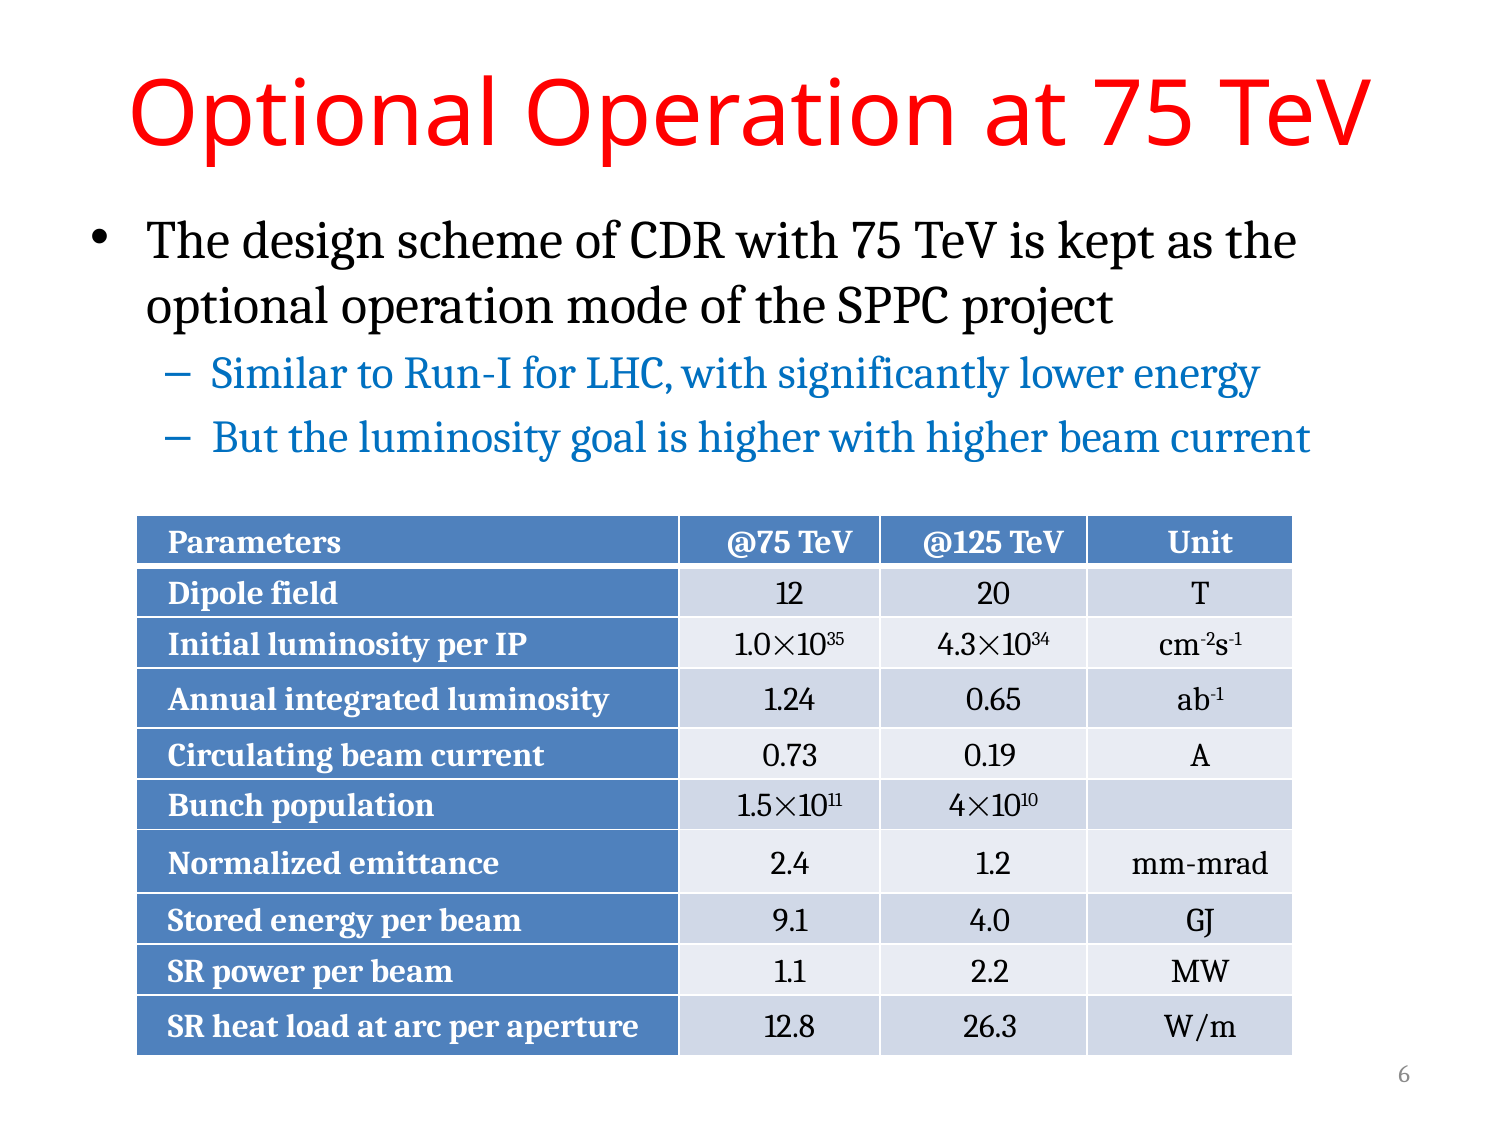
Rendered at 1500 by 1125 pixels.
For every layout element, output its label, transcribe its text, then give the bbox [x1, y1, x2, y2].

table_cell A [1088, 729, 1292, 778]
table_header Unit [1088, 516, 1292, 563]
table_cell 2.2 [881, 945, 1086, 994]
table_cell Bunch population [137, 780, 678, 829]
table_cell 1.2 [881, 830, 1086, 892]
list The design scheme of CDR with 75 TeV is kept as the optional operation mode of the SPPC project Similar to Run-I for LHC, with significantly lower energy But the luminosity goal is higher with higher beam current [75, 196, 1425, 492]
table_cell SR heat load at arc per aperture [137, 996, 678, 1055]
slide_number 6 [1074, 1042, 1425, 1103]
table_cell ab-1 [1088, 669, 1292, 727]
table_cell Stored energy per beam [137, 894, 678, 943]
table_cell 0.65 [881, 669, 1086, 727]
table_cell 2.4 [680, 830, 879, 892]
table_header Parameters [137, 516, 678, 563]
table_cell 12.8 [680, 996, 879, 1055]
table_cell 0.19 [881, 729, 1086, 778]
table_cell GJ [1088, 894, 1292, 943]
table_header @125 TeV [881, 516, 1086, 563]
table_cell Dipole field [137, 569, 678, 616]
table_cell T [1088, 569, 1292, 616]
table_cell 26.3 [881, 996, 1086, 1055]
table_cell cm-2s-1 [1088, 618, 1292, 667]
table_cell mm-mrad [1088, 830, 1292, 892]
table_cell Annual integrated luminosity [137, 669, 678, 727]
table_cell 20 [881, 569, 1086, 616]
table_cell 1.01035 [680, 618, 879, 667]
table_cell 1.51011 [680, 780, 879, 829]
table_cell 9.1 [680, 894, 879, 943]
table_header @75 TeV [680, 516, 879, 563]
table_cell 0.73 [680, 729, 879, 778]
table_cell Circulating beam current [137, 729, 678, 778]
table_cell Normalized emittance [137, 830, 678, 892]
table_cell MW [1088, 945, 1292, 994]
table_cell 12 [680, 569, 879, 616]
table_cell 4.0 [881, 894, 1086, 943]
table_cell 1.1 [680, 945, 879, 994]
table_cell [1088, 780, 1292, 829]
table_cell SR power per beam [137, 945, 678, 994]
title Optional Operation at 75 TeV [75, 45, 1425, 173]
table_cell W/m [1088, 996, 1292, 1055]
table_cell 4.31034 [881, 618, 1086, 667]
table_cell Initial luminosity per IP [137, 618, 678, 667]
table_cell 1.24 [680, 669, 879, 727]
table_cell 41010 [881, 780, 1086, 829]
